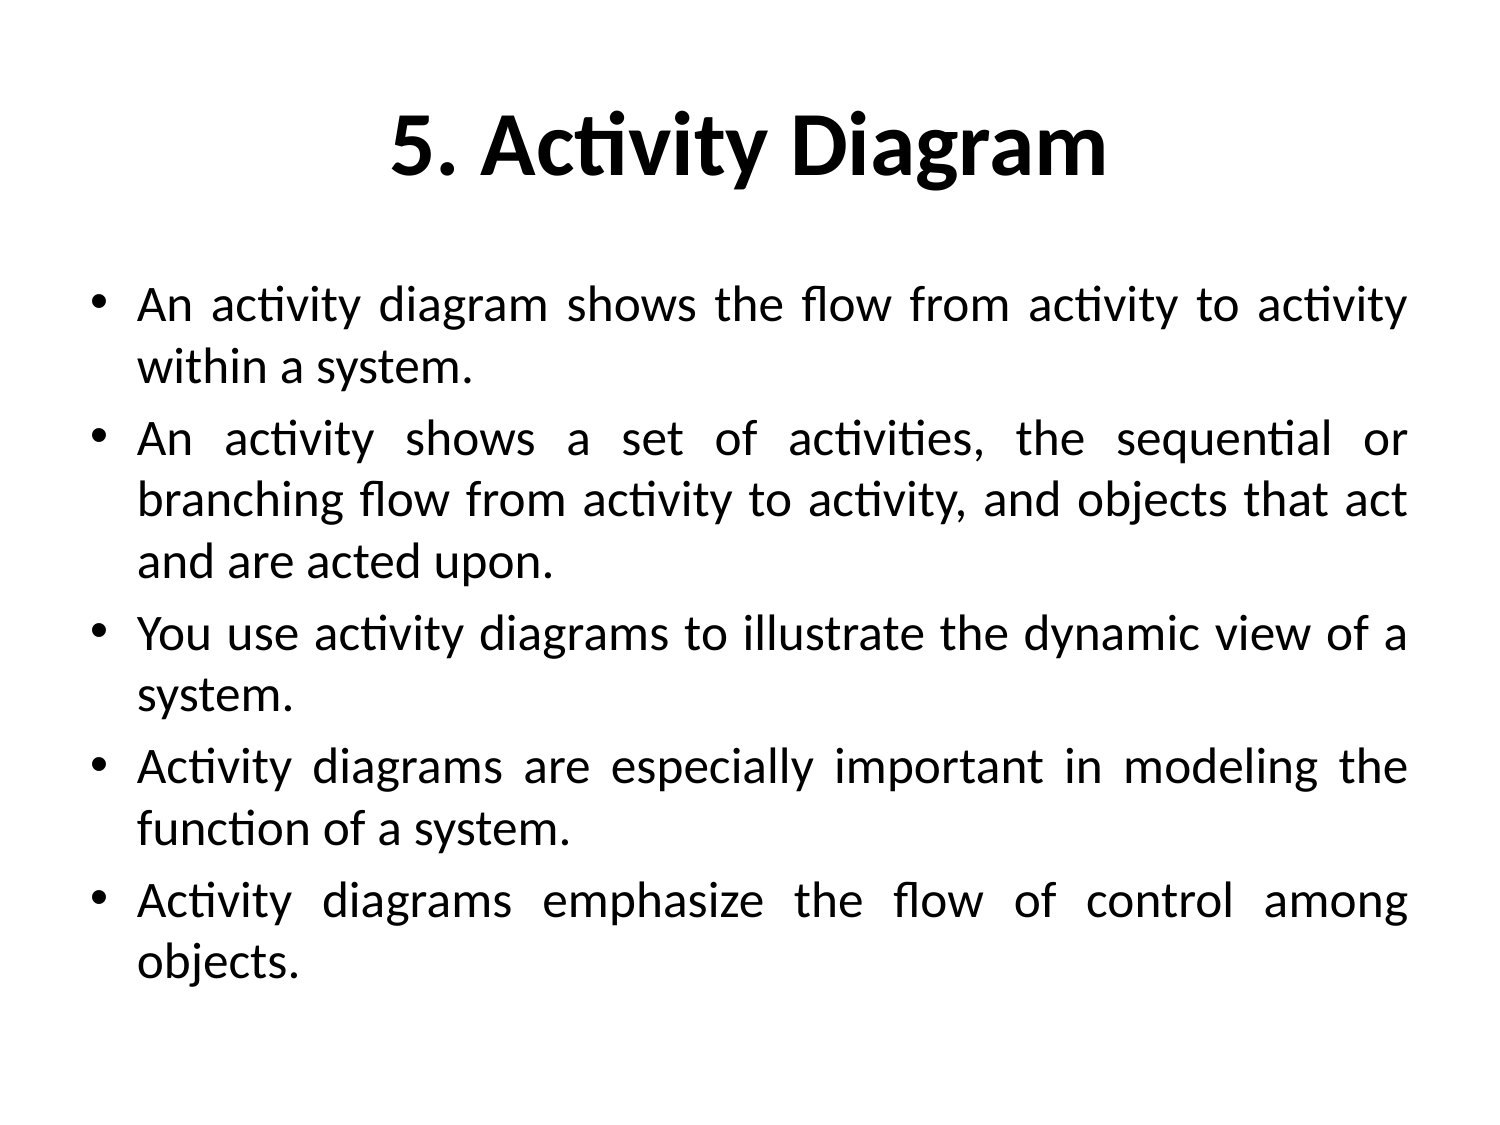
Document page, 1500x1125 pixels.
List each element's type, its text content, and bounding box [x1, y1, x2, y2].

title 5. Activity Diagram [75, 45, 1425, 233]
list An activity diagram shows the flow from activity to activity within a system. An activity shows a set of activities, the sequential or branching flow from activity to activity, and objects that act and are acted upon. You use activity diagrams to illustrate the dynamic view of a system. Activity diagrams are especially important in modeling the function of a system. Activity diagrams emphasize the flow of control among objects. [75, 262, 1425, 1005]
